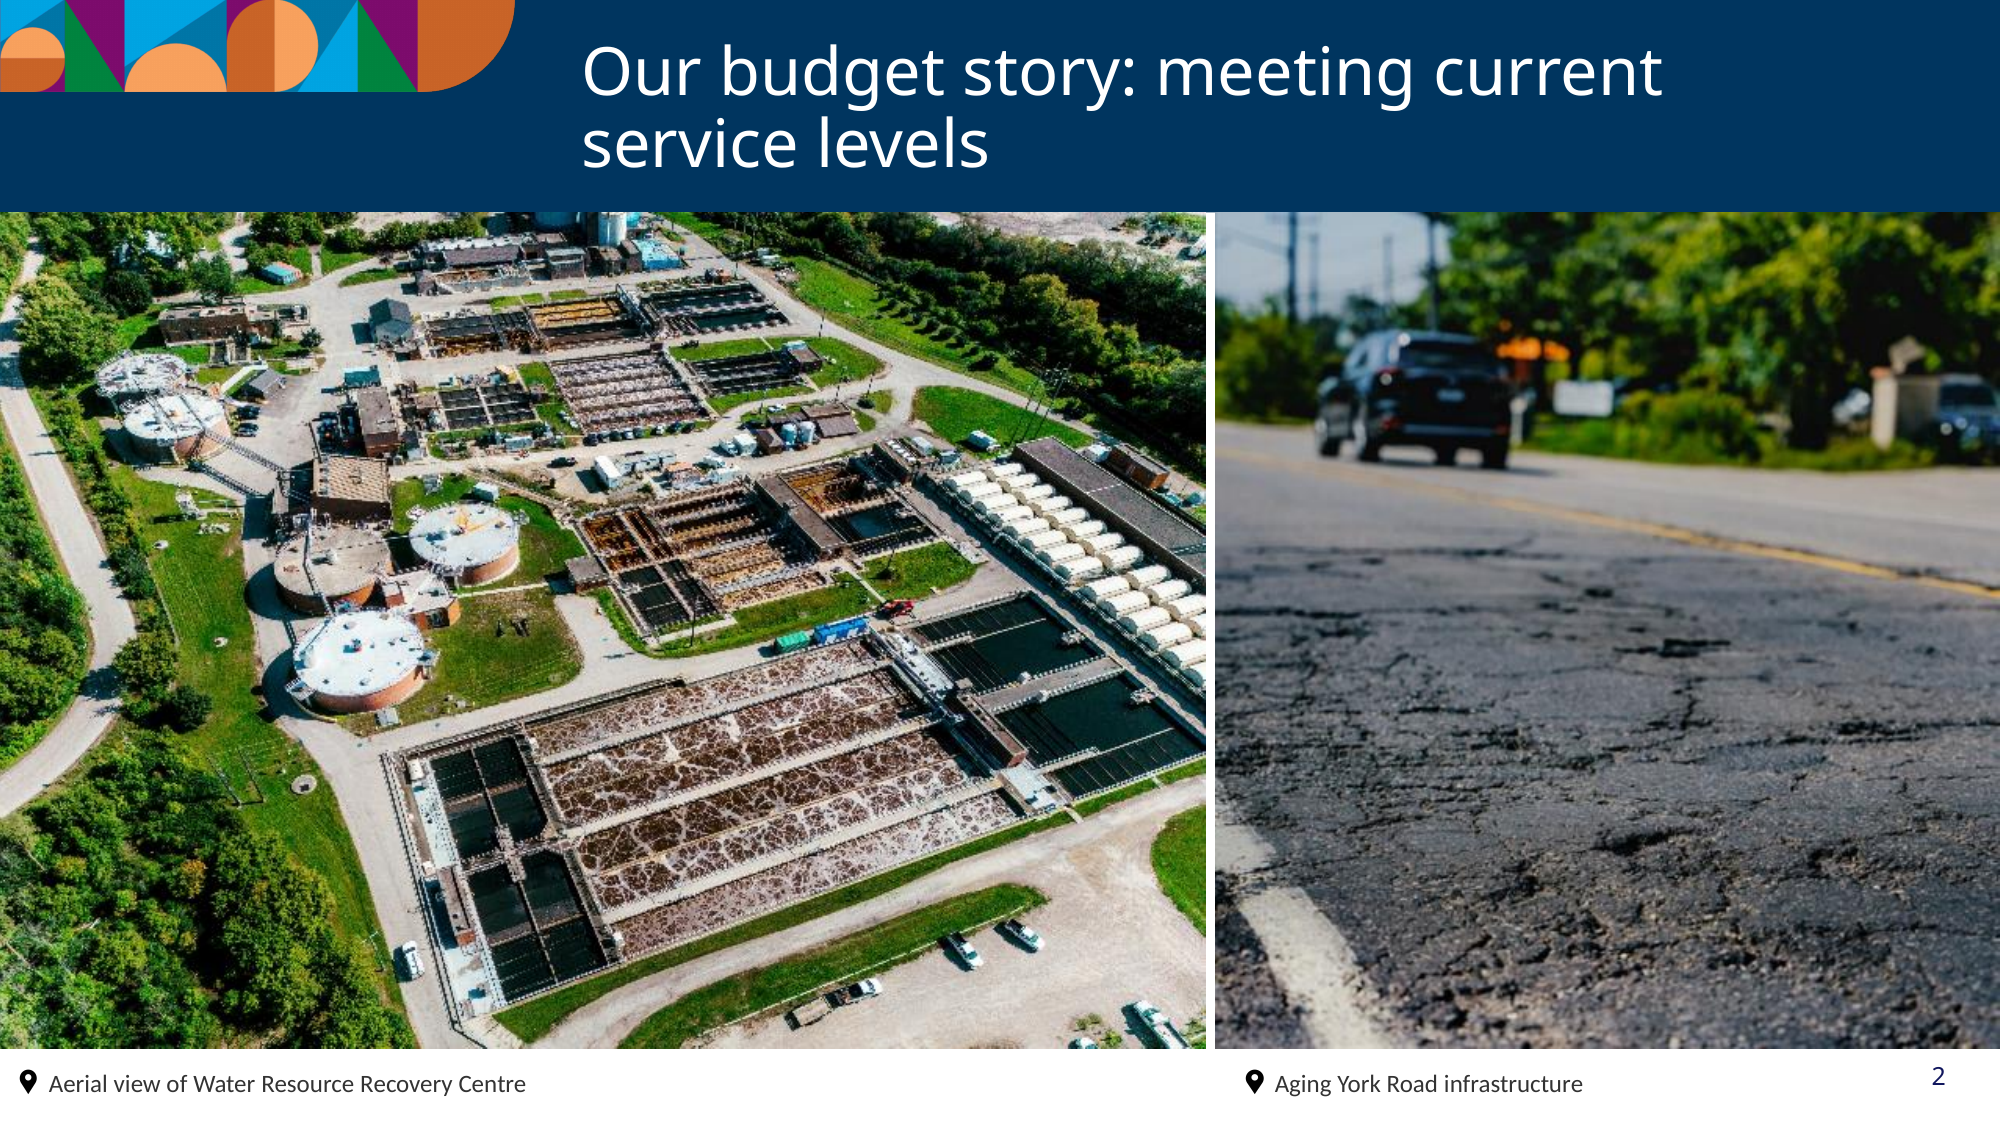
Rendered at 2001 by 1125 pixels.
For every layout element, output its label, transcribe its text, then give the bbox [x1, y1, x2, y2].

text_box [1245, 1059, 1719, 1106]
title Our budget story: meeting current service levels [566, 44, 1900, 176]
picture [358, 0, 515, 92]
picture [1214, 212, 2000, 1049]
picture [0, 212, 1206, 1049]
picture [1, 0, 318, 92]
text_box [19, 1059, 557, 1106]
